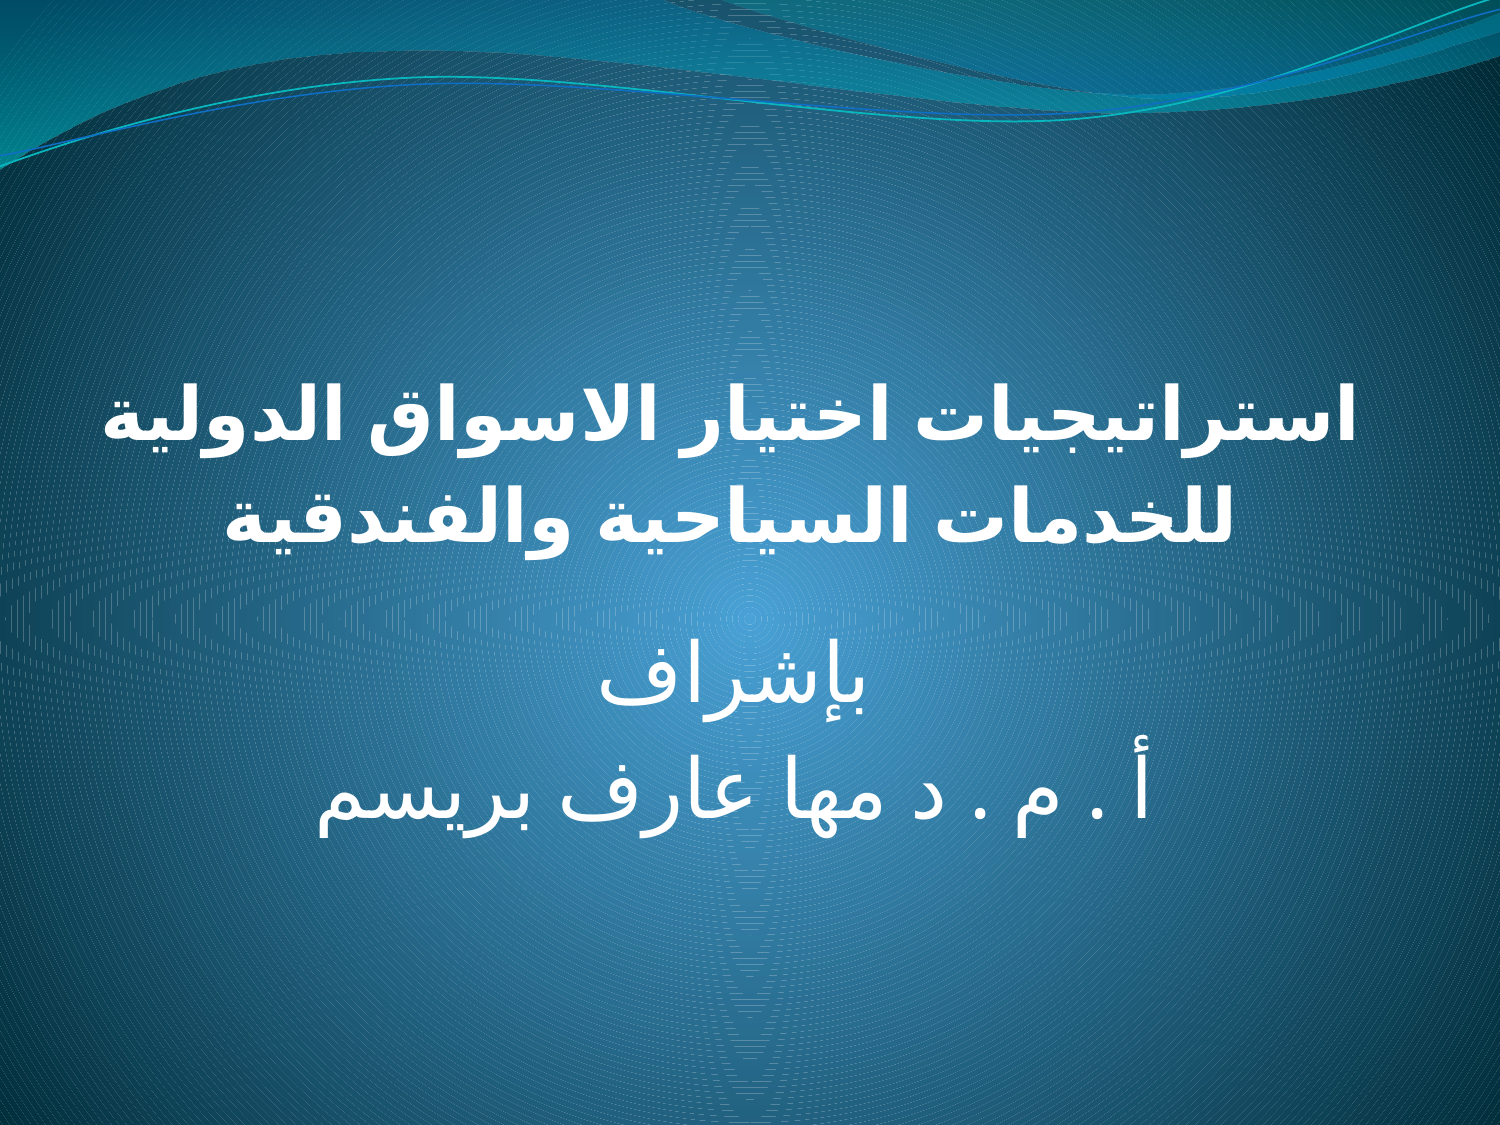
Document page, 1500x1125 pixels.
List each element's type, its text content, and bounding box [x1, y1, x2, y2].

title استراتيجيات اختيار الاسواق الدولية للخدمات السياحية والفندقية [88, 302, 1377, 603]
subtitle بإشراف أ . م . د مها عارف بريسم [87, 529, 1376, 1000]
